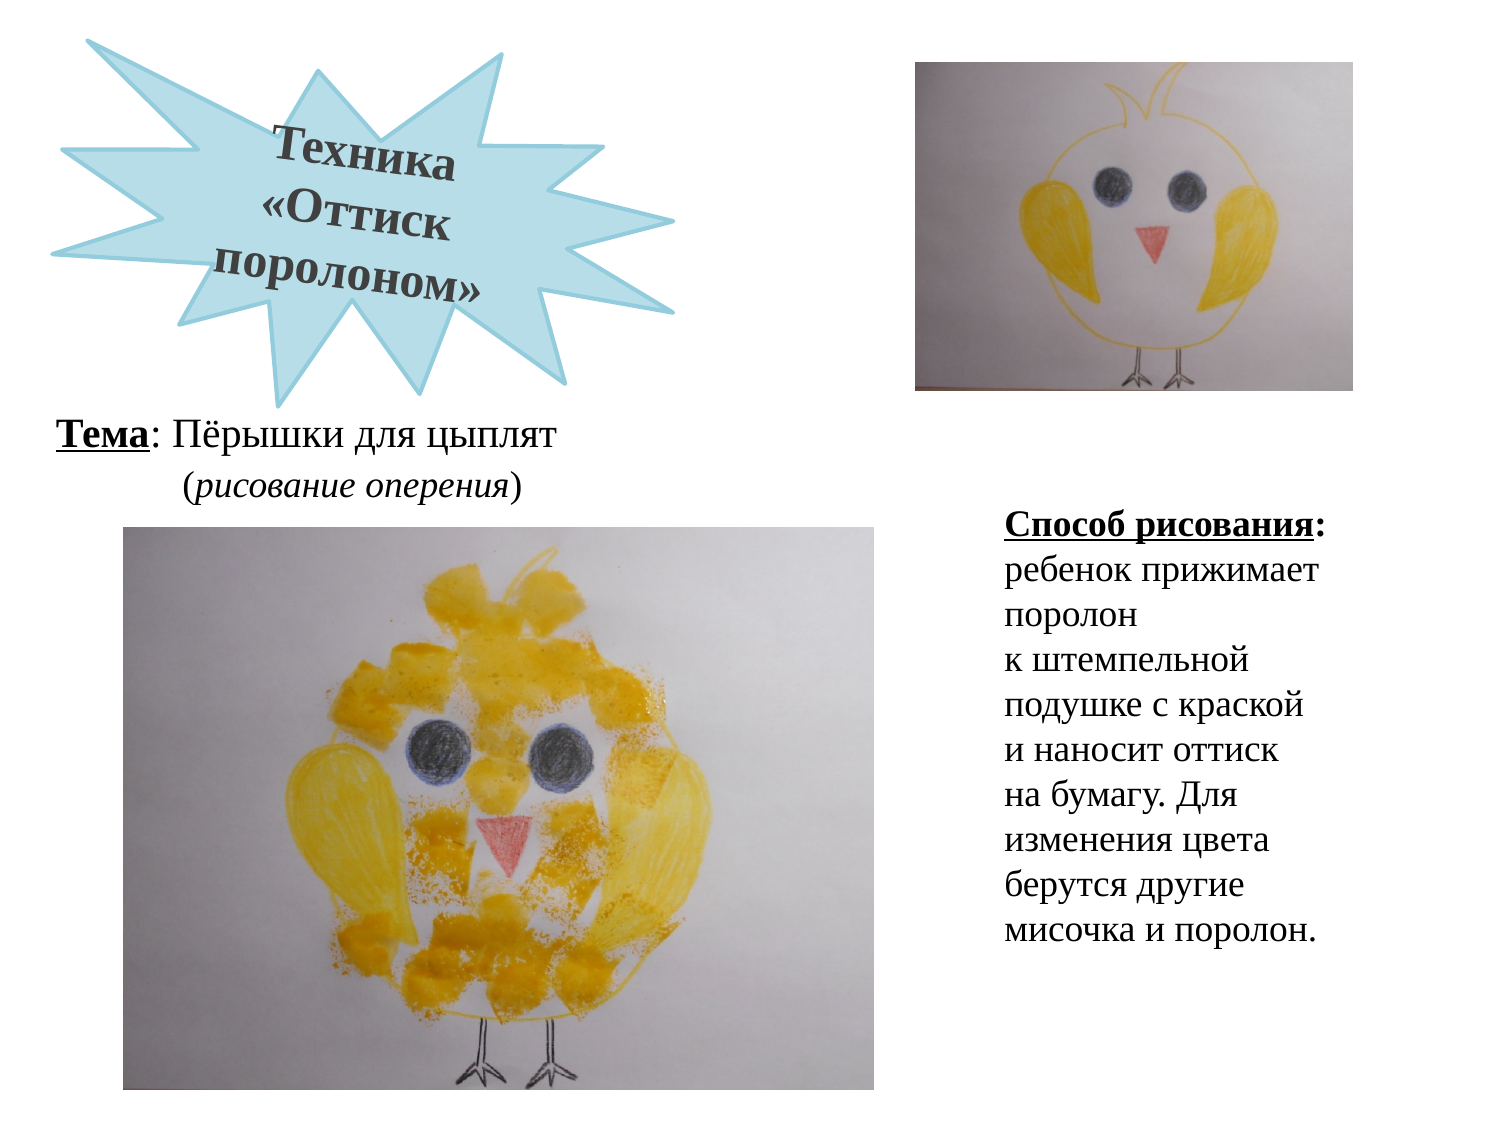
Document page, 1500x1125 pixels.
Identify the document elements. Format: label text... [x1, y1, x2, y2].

text_box Техника «Оттиск поролоном» [52, 40, 674, 407]
title Тема: Пёрышки для цыплят (рисование оперения) [23, 398, 610, 528]
picture [123, 527, 875, 1090]
text_box Способ рисования: ребенок прижимает поролон к штемпельной подушке с краской и наносит оттиск на бумагу. Для изменения цвета берутся другие мисочка и поролон. [989, 491, 1353, 957]
picture [915, 62, 1353, 391]
